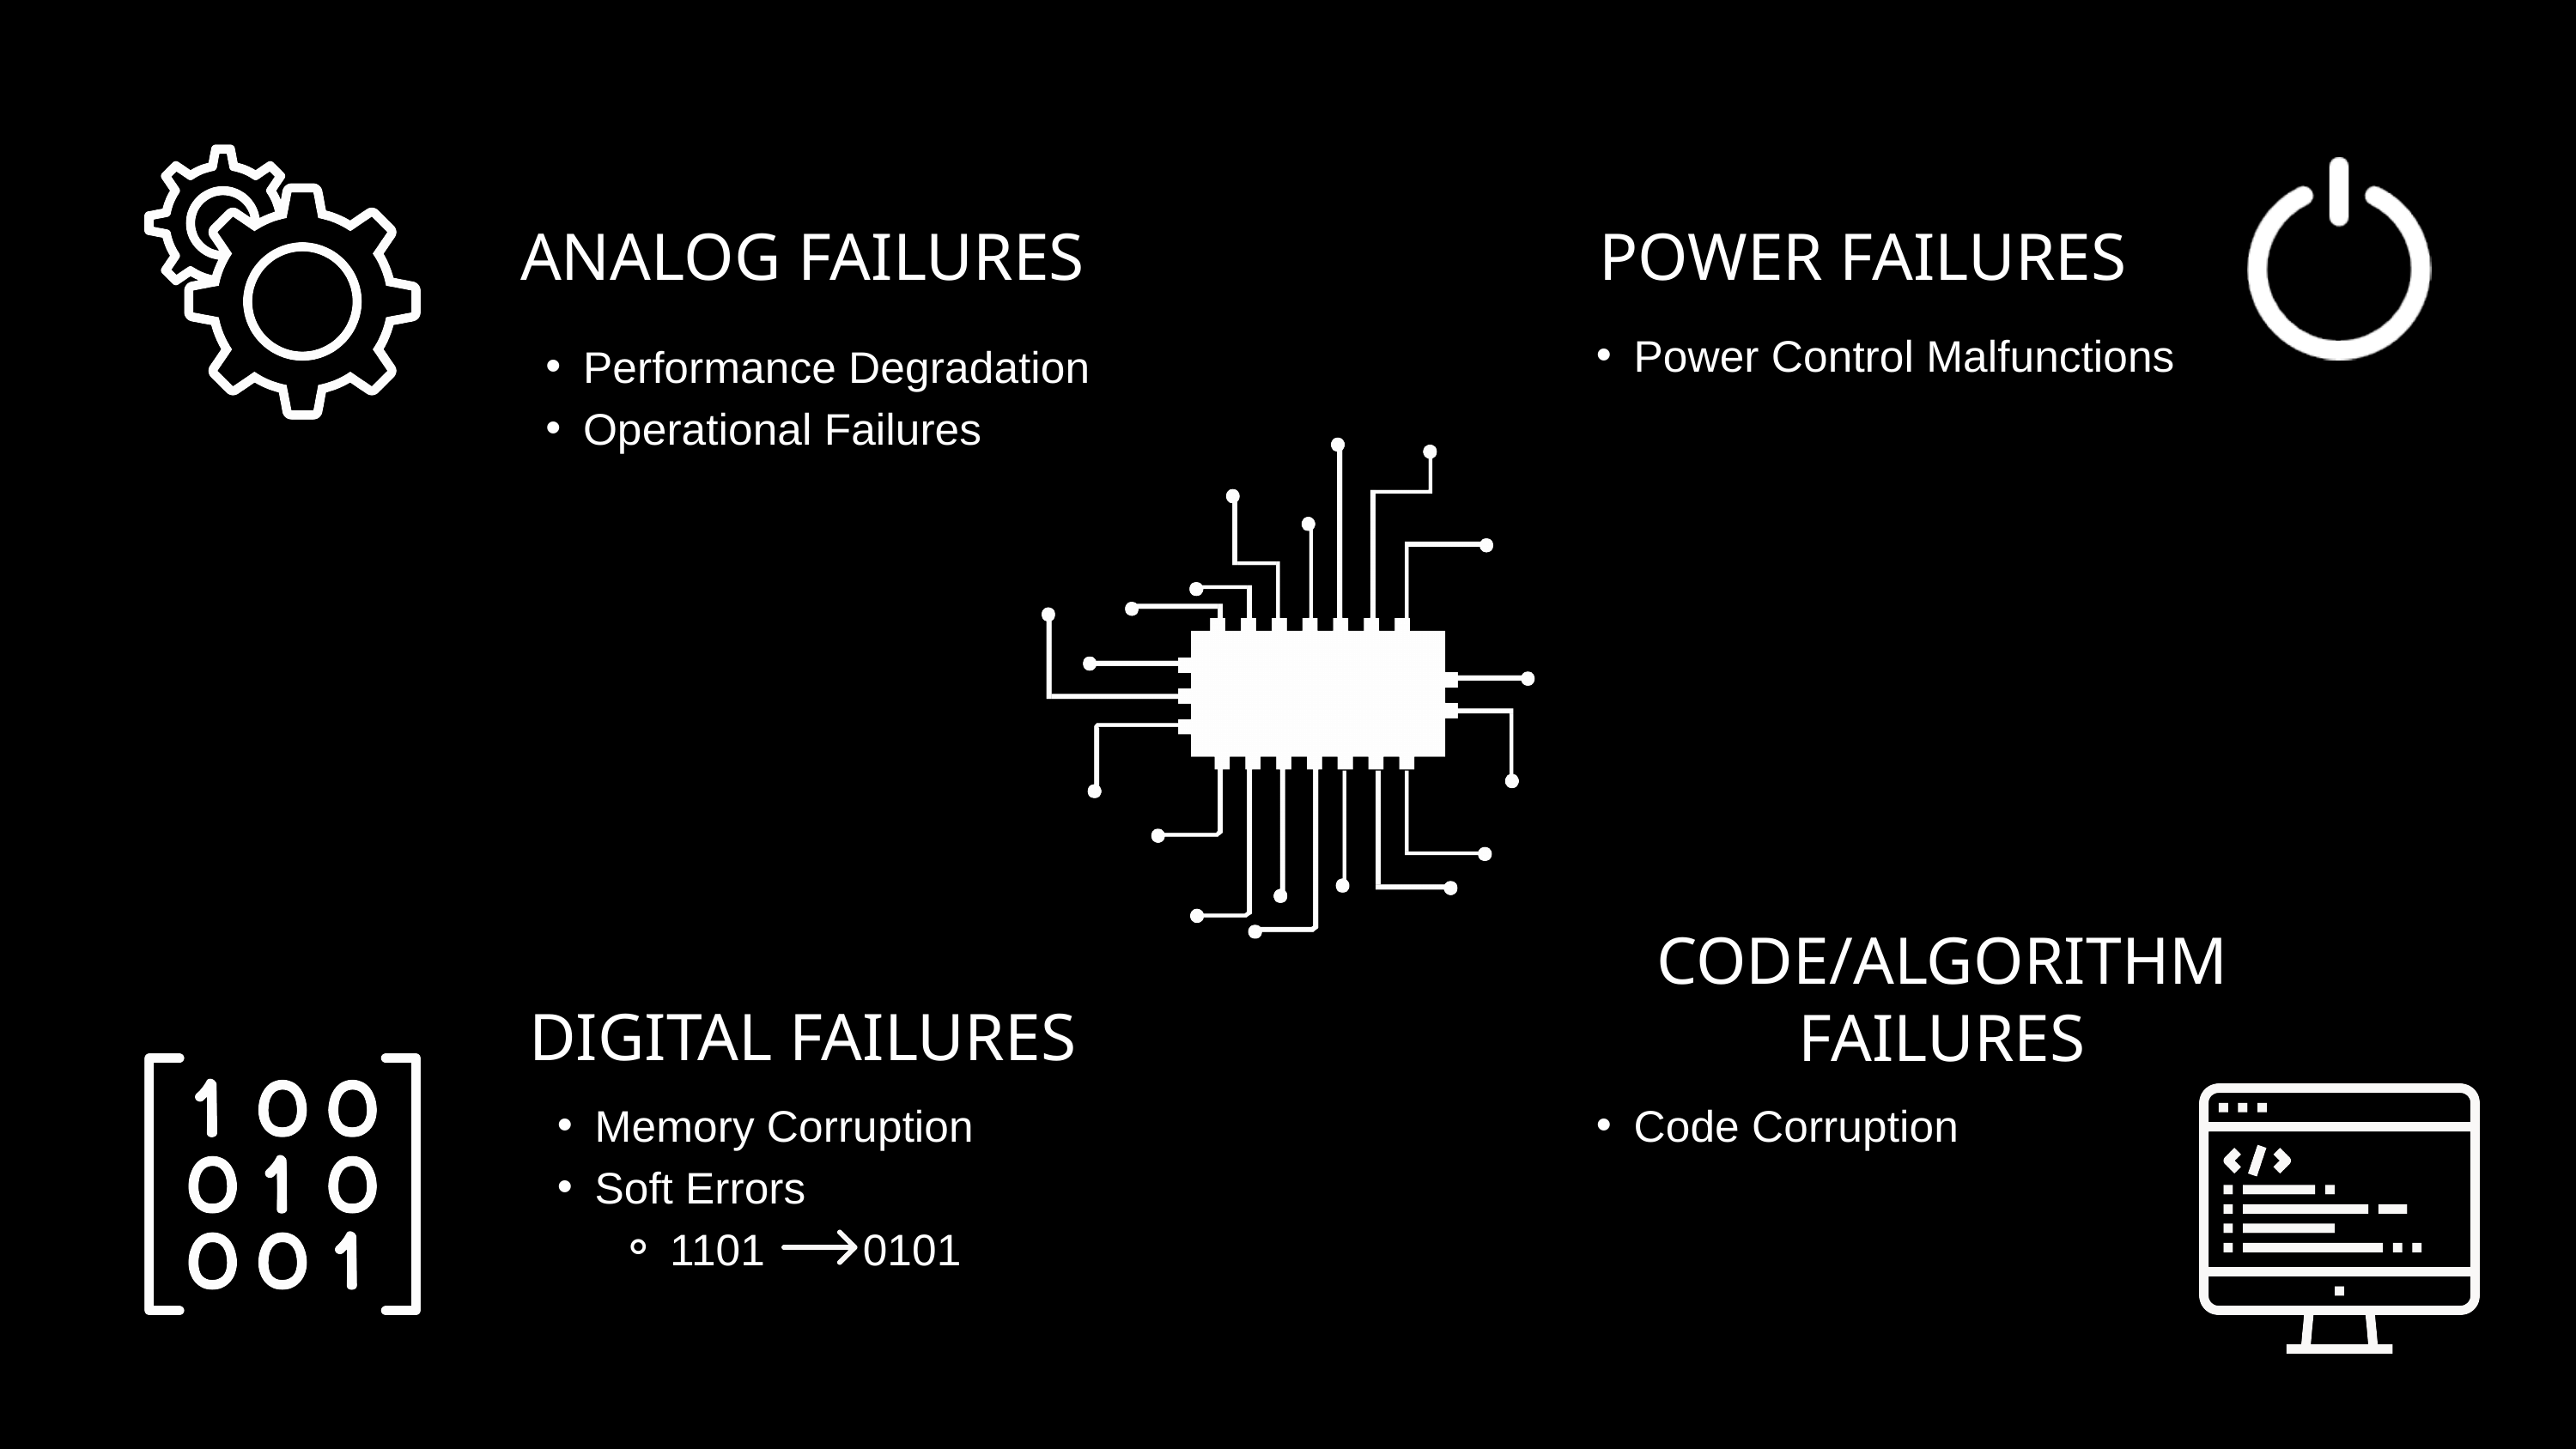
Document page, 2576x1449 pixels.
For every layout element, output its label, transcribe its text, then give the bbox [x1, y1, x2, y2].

picture [2247, 157, 2432, 361]
picture [2199, 1083, 2480, 1354]
picture [781, 1228, 859, 1266]
picture [144, 1052, 421, 1315]
text_box Code Corruption [1558, 1088, 2195, 1152]
text_box ANALOG FAILURES [447, 215, 1157, 294]
text_box POWER FAILURES [1558, 215, 2168, 294]
text_box Power Control Malfunctions [1558, 318, 2381, 381]
picture [144, 144, 421, 420]
text_box CODE/ALGORITHM FAILURES [1536, 919, 2348, 1075]
text_box Memory Corruption Soft Errors 1101 0101 [519, 1088, 1342, 1275]
text_box Performance Degradation Operational Failures [507, 330, 1330, 454]
picture [1039, 437, 1537, 940]
text_box DIGITAL FAILURES [478, 996, 1127, 1074]
